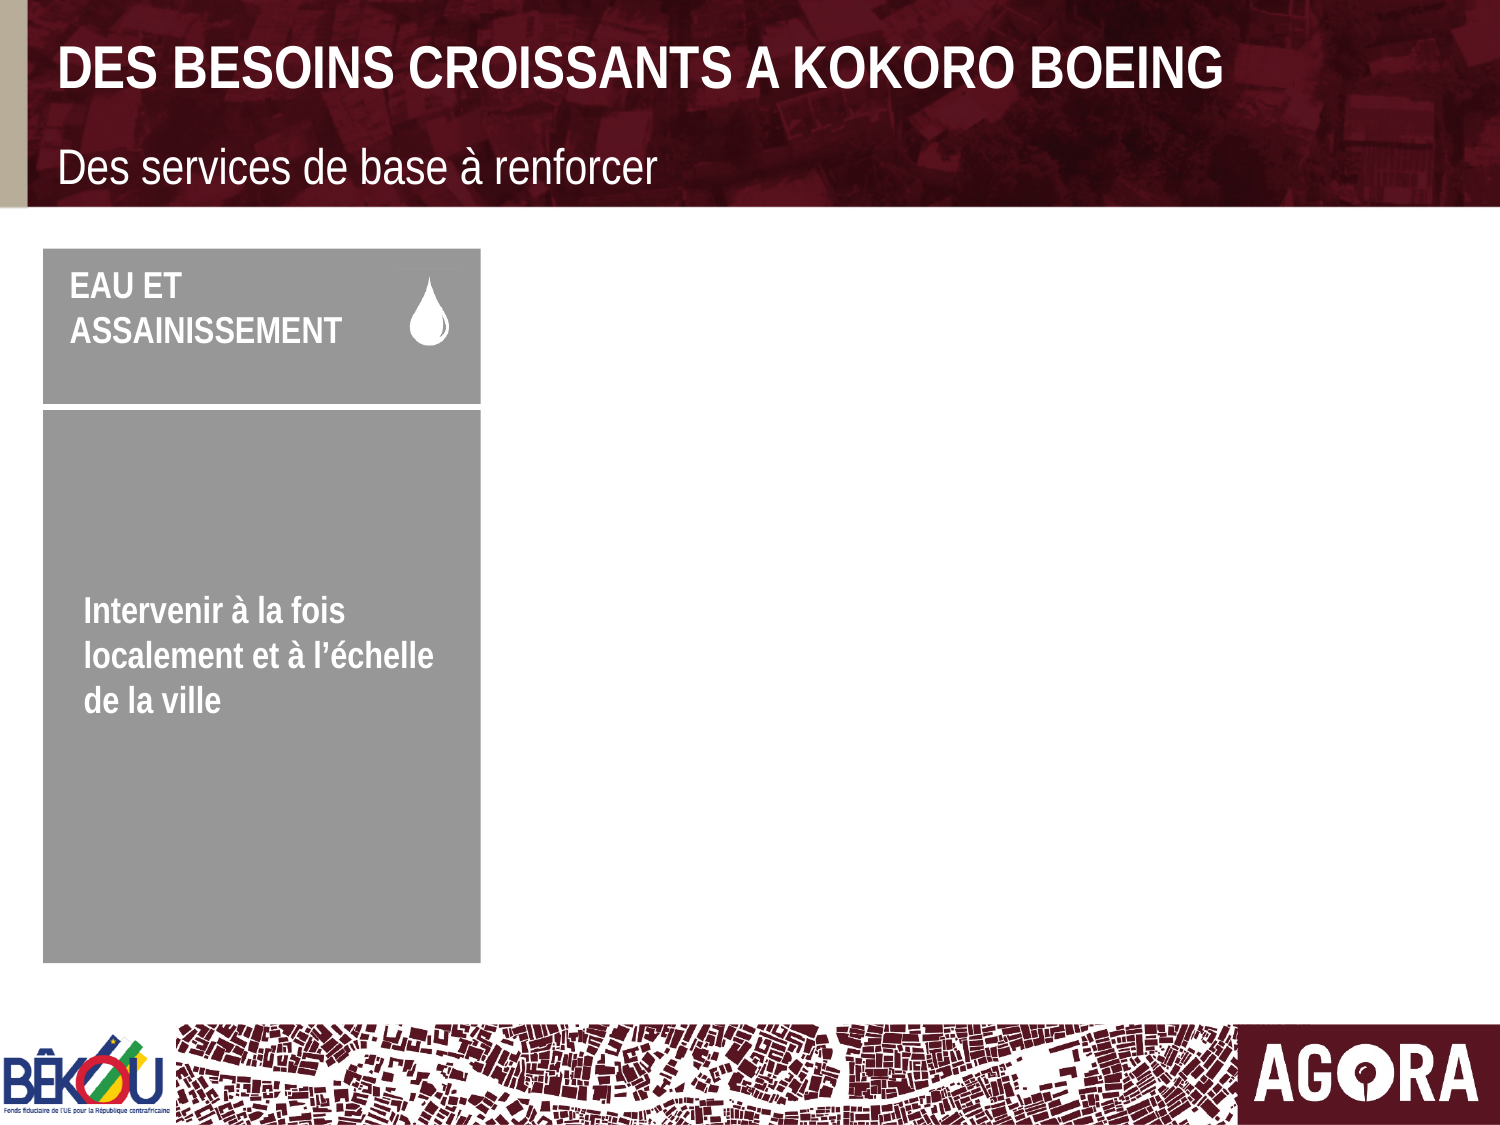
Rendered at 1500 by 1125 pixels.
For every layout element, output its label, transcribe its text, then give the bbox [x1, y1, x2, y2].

picture [0, 0, 1500, 1125]
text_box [43, 408, 481, 964]
title DES BESOINS CROISSANTS A KOKORO BOEING Des services de base à renforcer [42, 41, 1500, 160]
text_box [43, 248, 481, 406]
